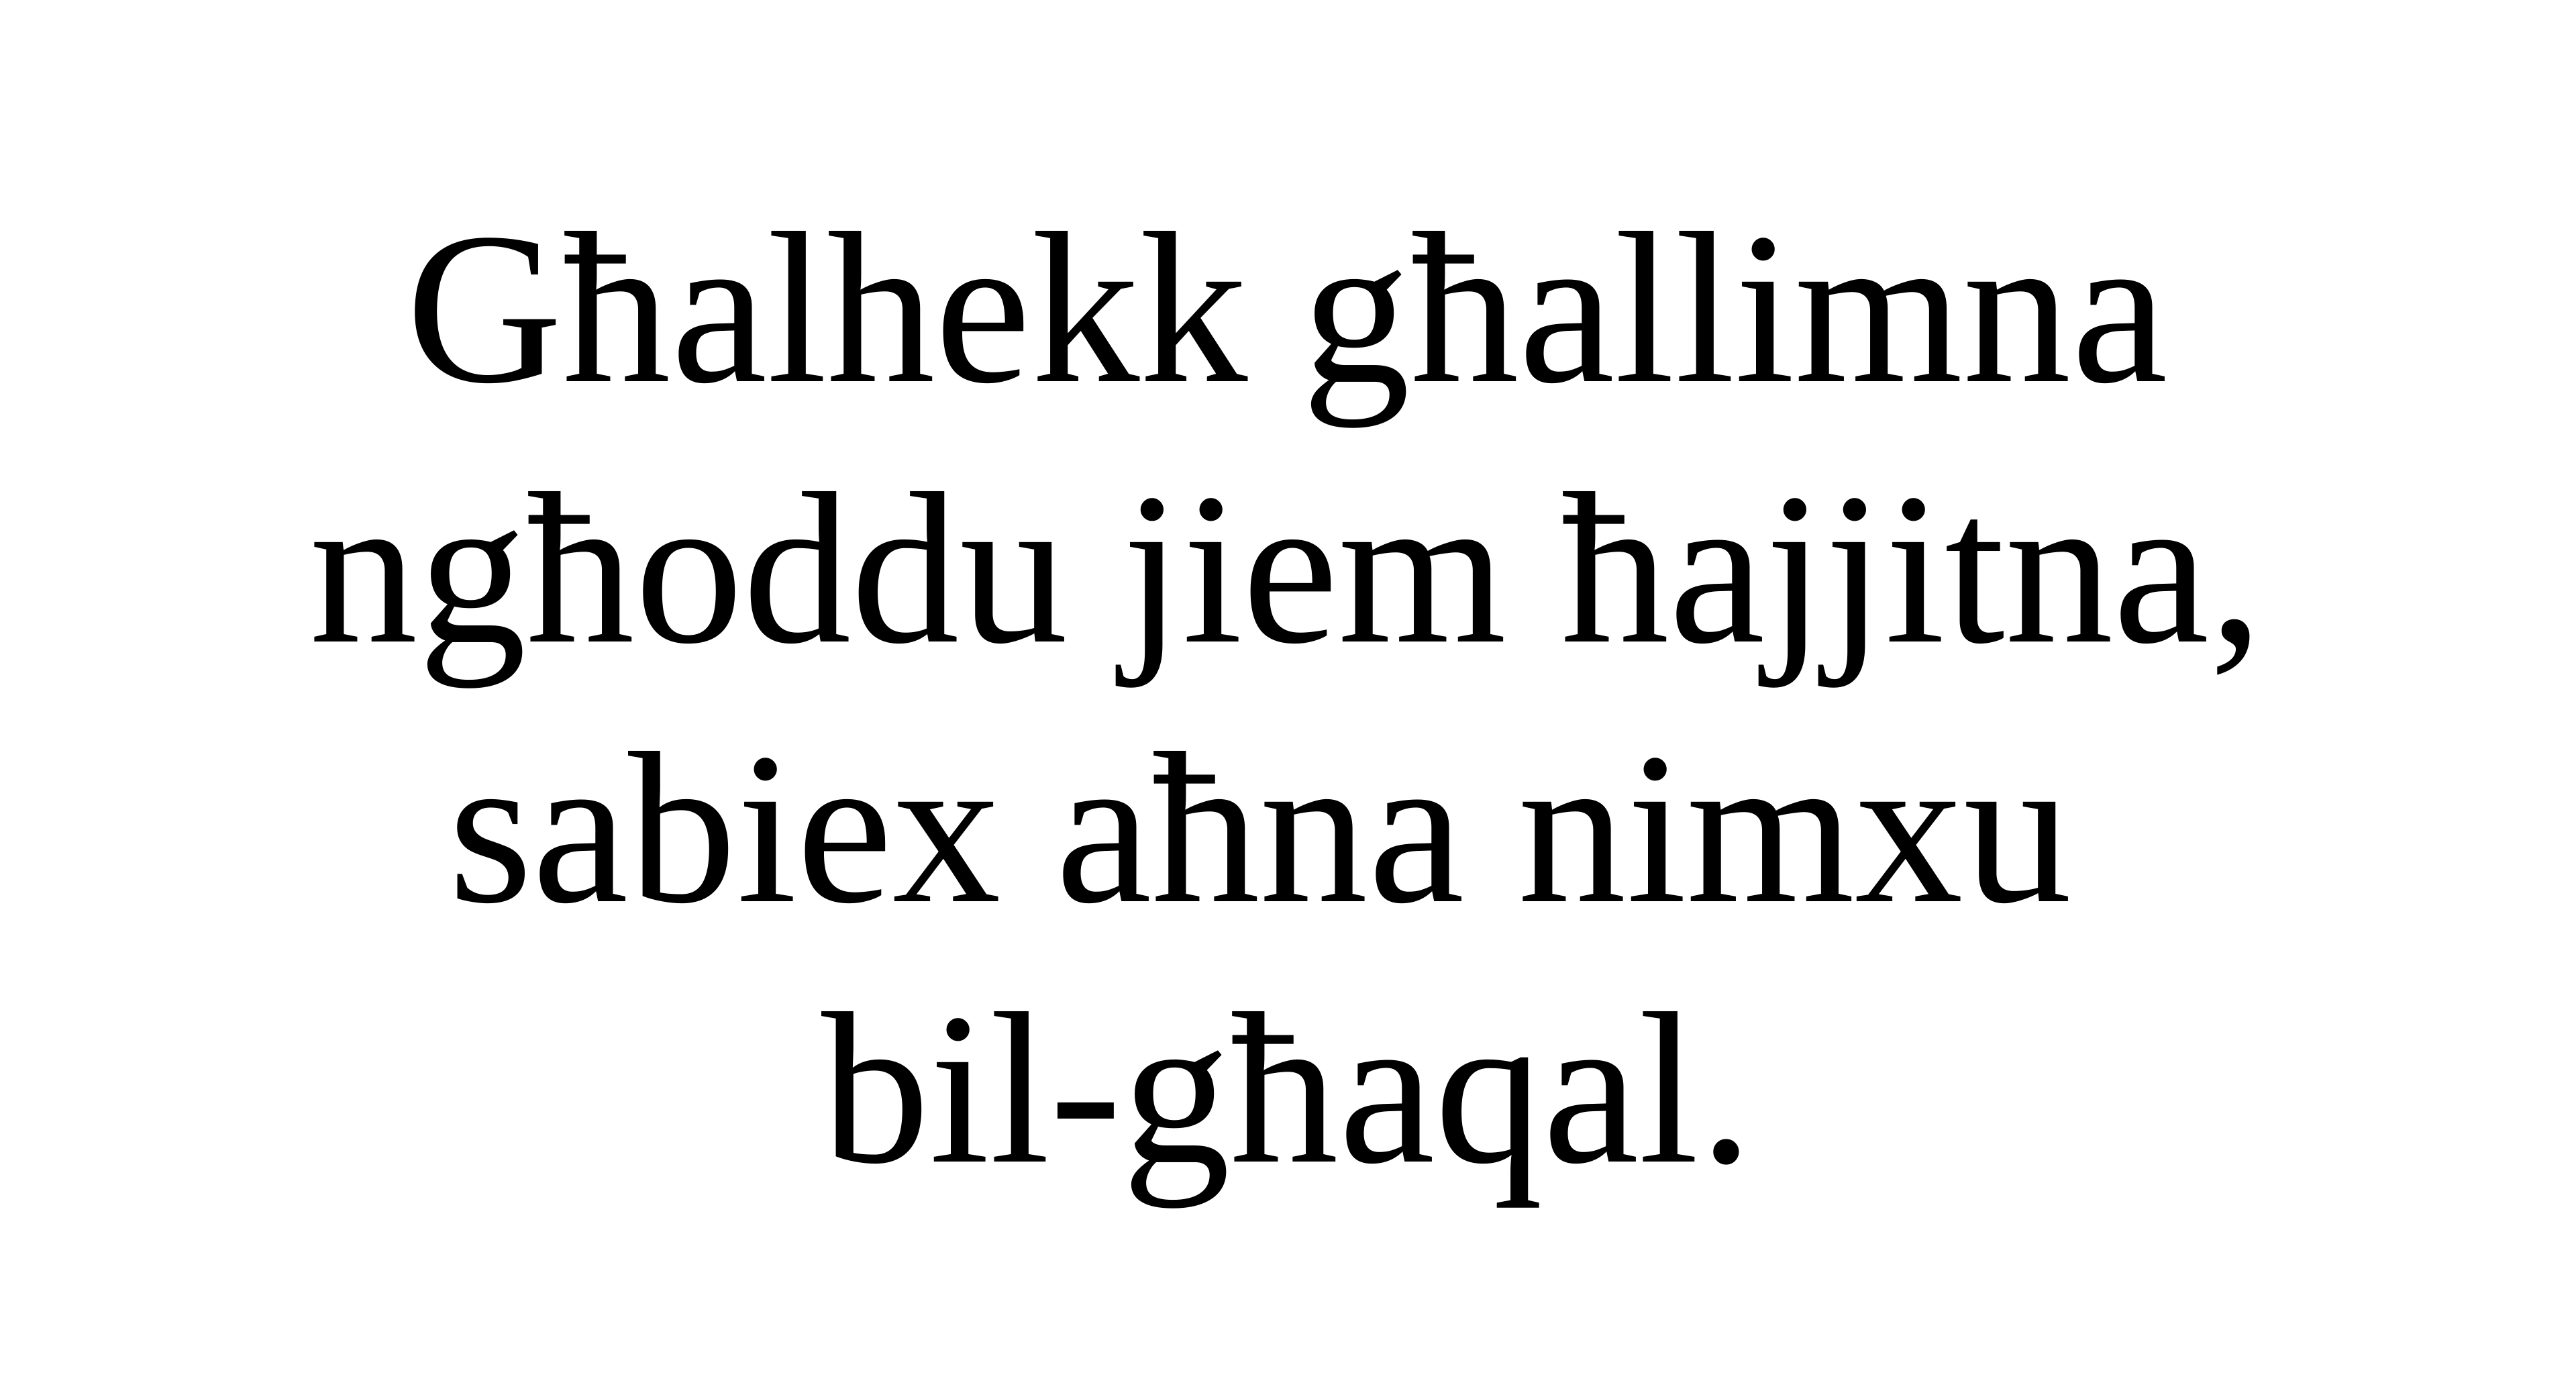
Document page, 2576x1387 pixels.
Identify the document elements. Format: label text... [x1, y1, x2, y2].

list Għalhekk għallimna ngħoddu jiem ħajjitna, sabiex aħna nimxu bil-għaqal. [104, 160, 2471, 1227]
